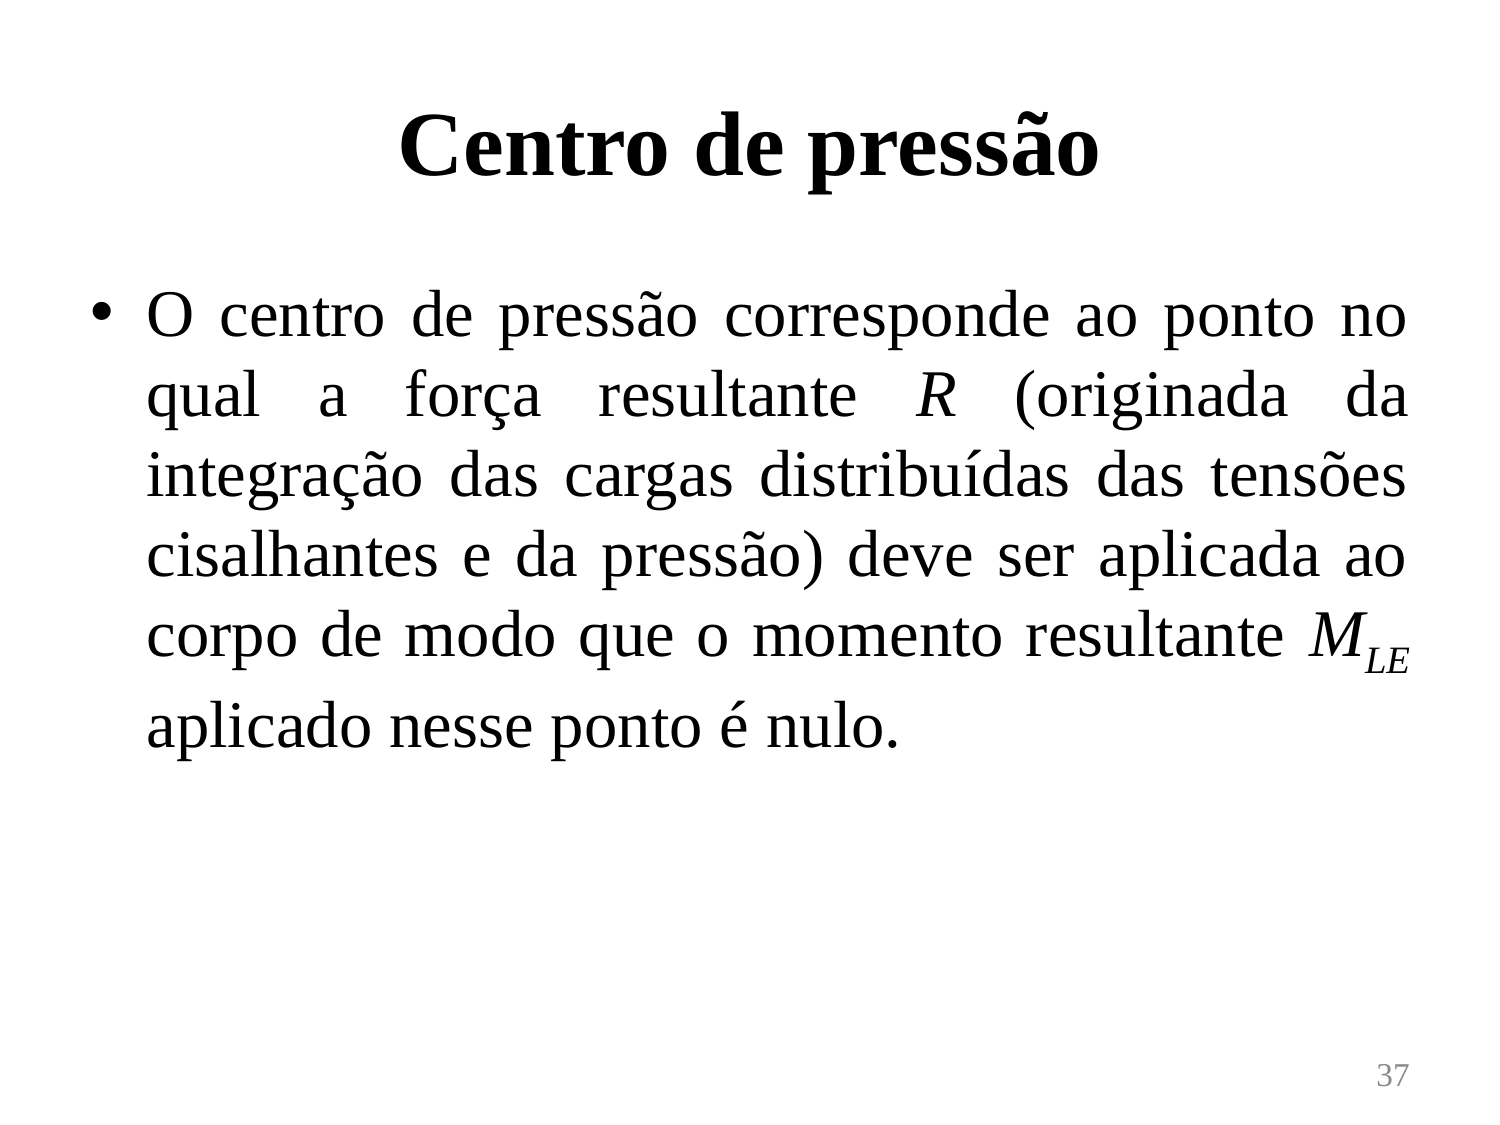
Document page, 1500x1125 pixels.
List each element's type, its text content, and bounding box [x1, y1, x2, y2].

slide_number 37 [1074, 1042, 1425, 1103]
list O centro de pressão corresponde ao ponto no qual a força resultante R (originada da integração das cargas distribuídas das tensões cisalhantes e da pressão) deve ser aplicada ao corpo de modo que o momento resultante MLE aplicado nesse ponto é nulo. [75, 262, 1425, 1005]
title Centro de pressão [75, 45, 1425, 233]
